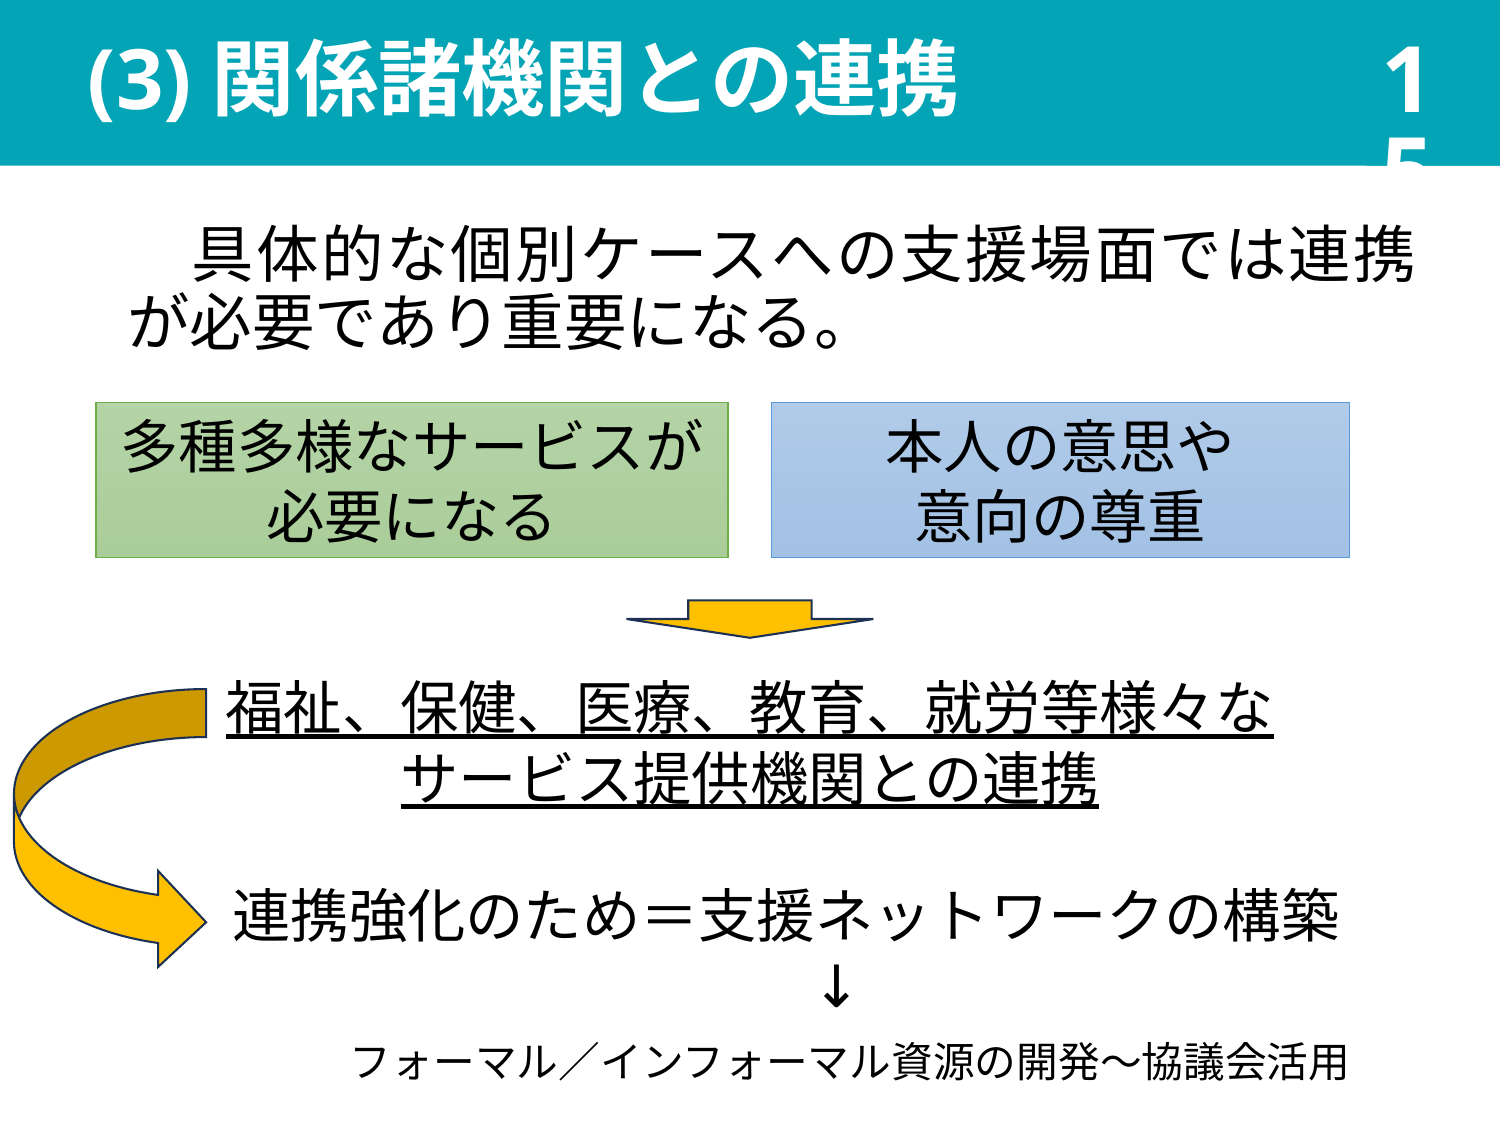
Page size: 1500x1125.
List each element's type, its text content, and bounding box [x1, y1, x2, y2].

text_box 福祉、保健、医療、教育、就労等様々な サービス提供機関との連携 [71, 664, 1429, 819]
text_box 本人の意思や 意向の尊重 [771, 402, 1350, 558]
text_box 連携強化のため＝支援ネットワークの構築 ↓ フォーマル／インフォーマル資源の開発～協議会活用 [178, 872, 1456, 1097]
title (3)関係諸機関との連携 [0, 0, 1366, 166]
text_box [626, 599, 874, 639]
slide_number 15 [1366, 0, 1500, 166]
text_box 多種多様なサービスが 必要になる [95, 402, 729, 558]
text_box [12, 688, 208, 970]
list 具体的な個別ケースへの支援場面では連携が必要であり重要になる。 [75, 216, 1432, 383]
